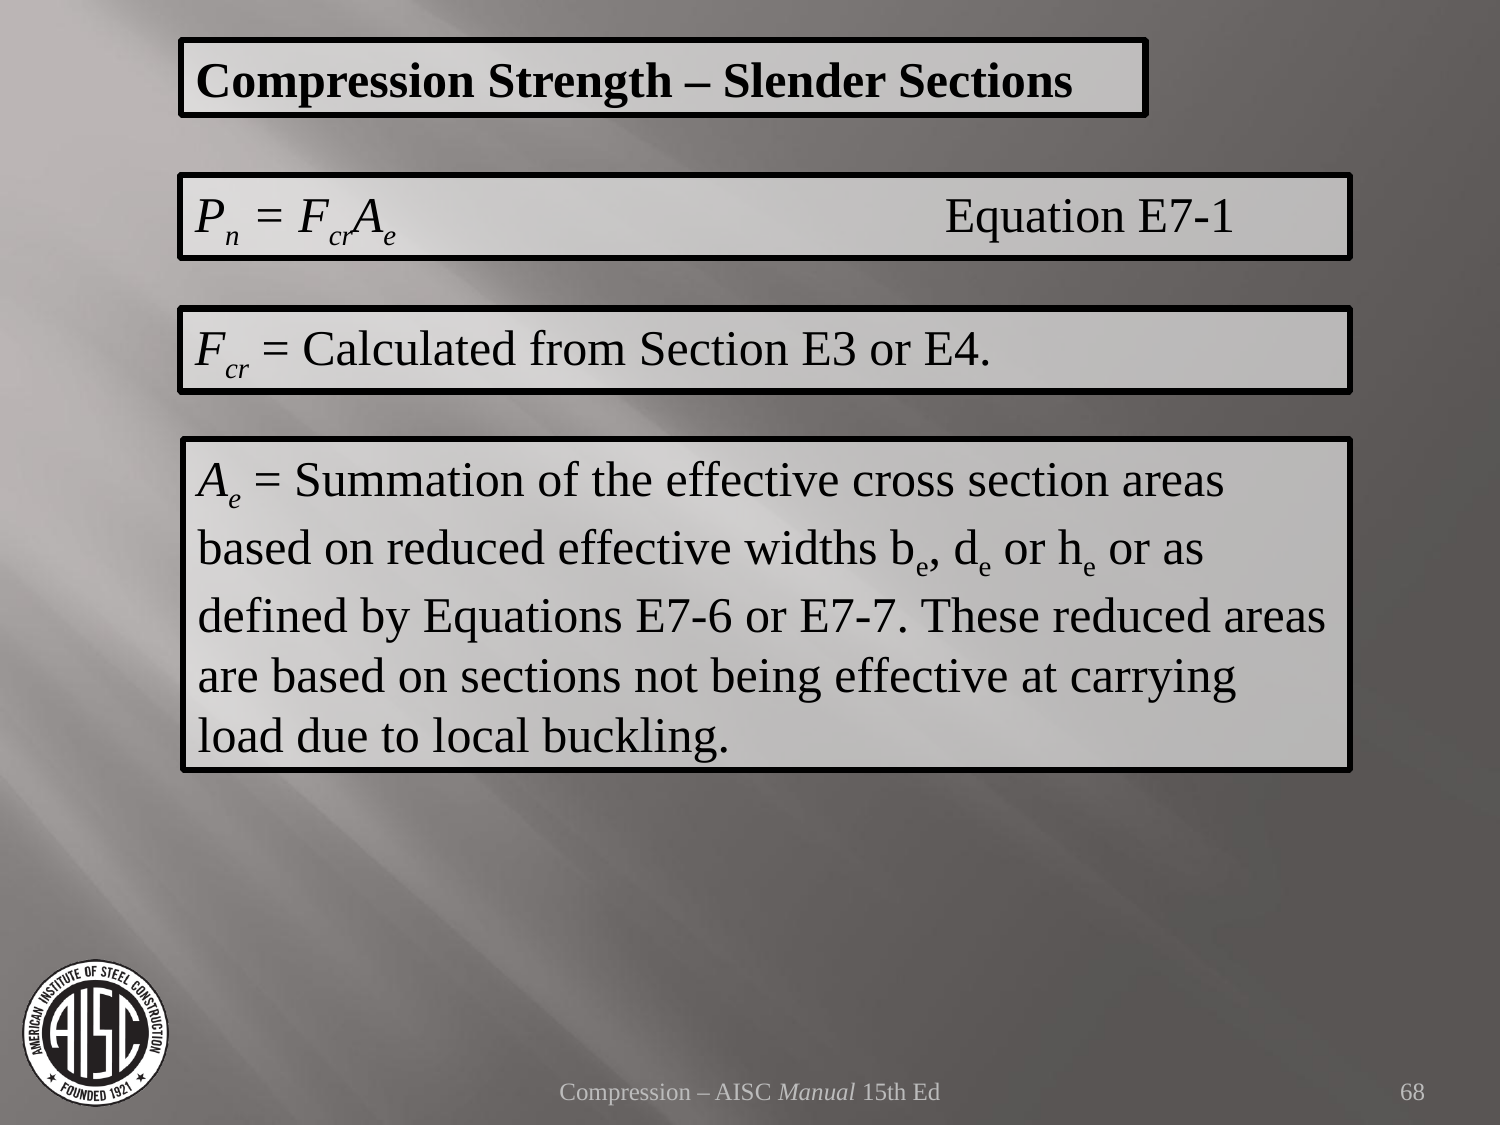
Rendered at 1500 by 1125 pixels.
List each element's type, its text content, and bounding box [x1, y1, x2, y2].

text_box Compression Strength – Slender Sections [180, 40, 1146, 115]
text_box Ae = Summation of the effective cross section areas based on reduced effective widths be, de or he or as defined by Equations E7-6 or E7-7. These reduced areas are based on sections not being effective at carrying load due to local buckling. [183, 438, 1350, 770]
slide_number 68 [1299, 1052, 1425, 1113]
text_box Fcr = Calculated from Section E3 or E4. [179, 308, 1350, 392]
text_box Pn = FcrAe Equation E7-1 [179, 175, 1350, 259]
picture [0, 0, 1500, 1125]
footer Compression – AISC Manual 15th Ed [512, 1052, 988, 1113]
